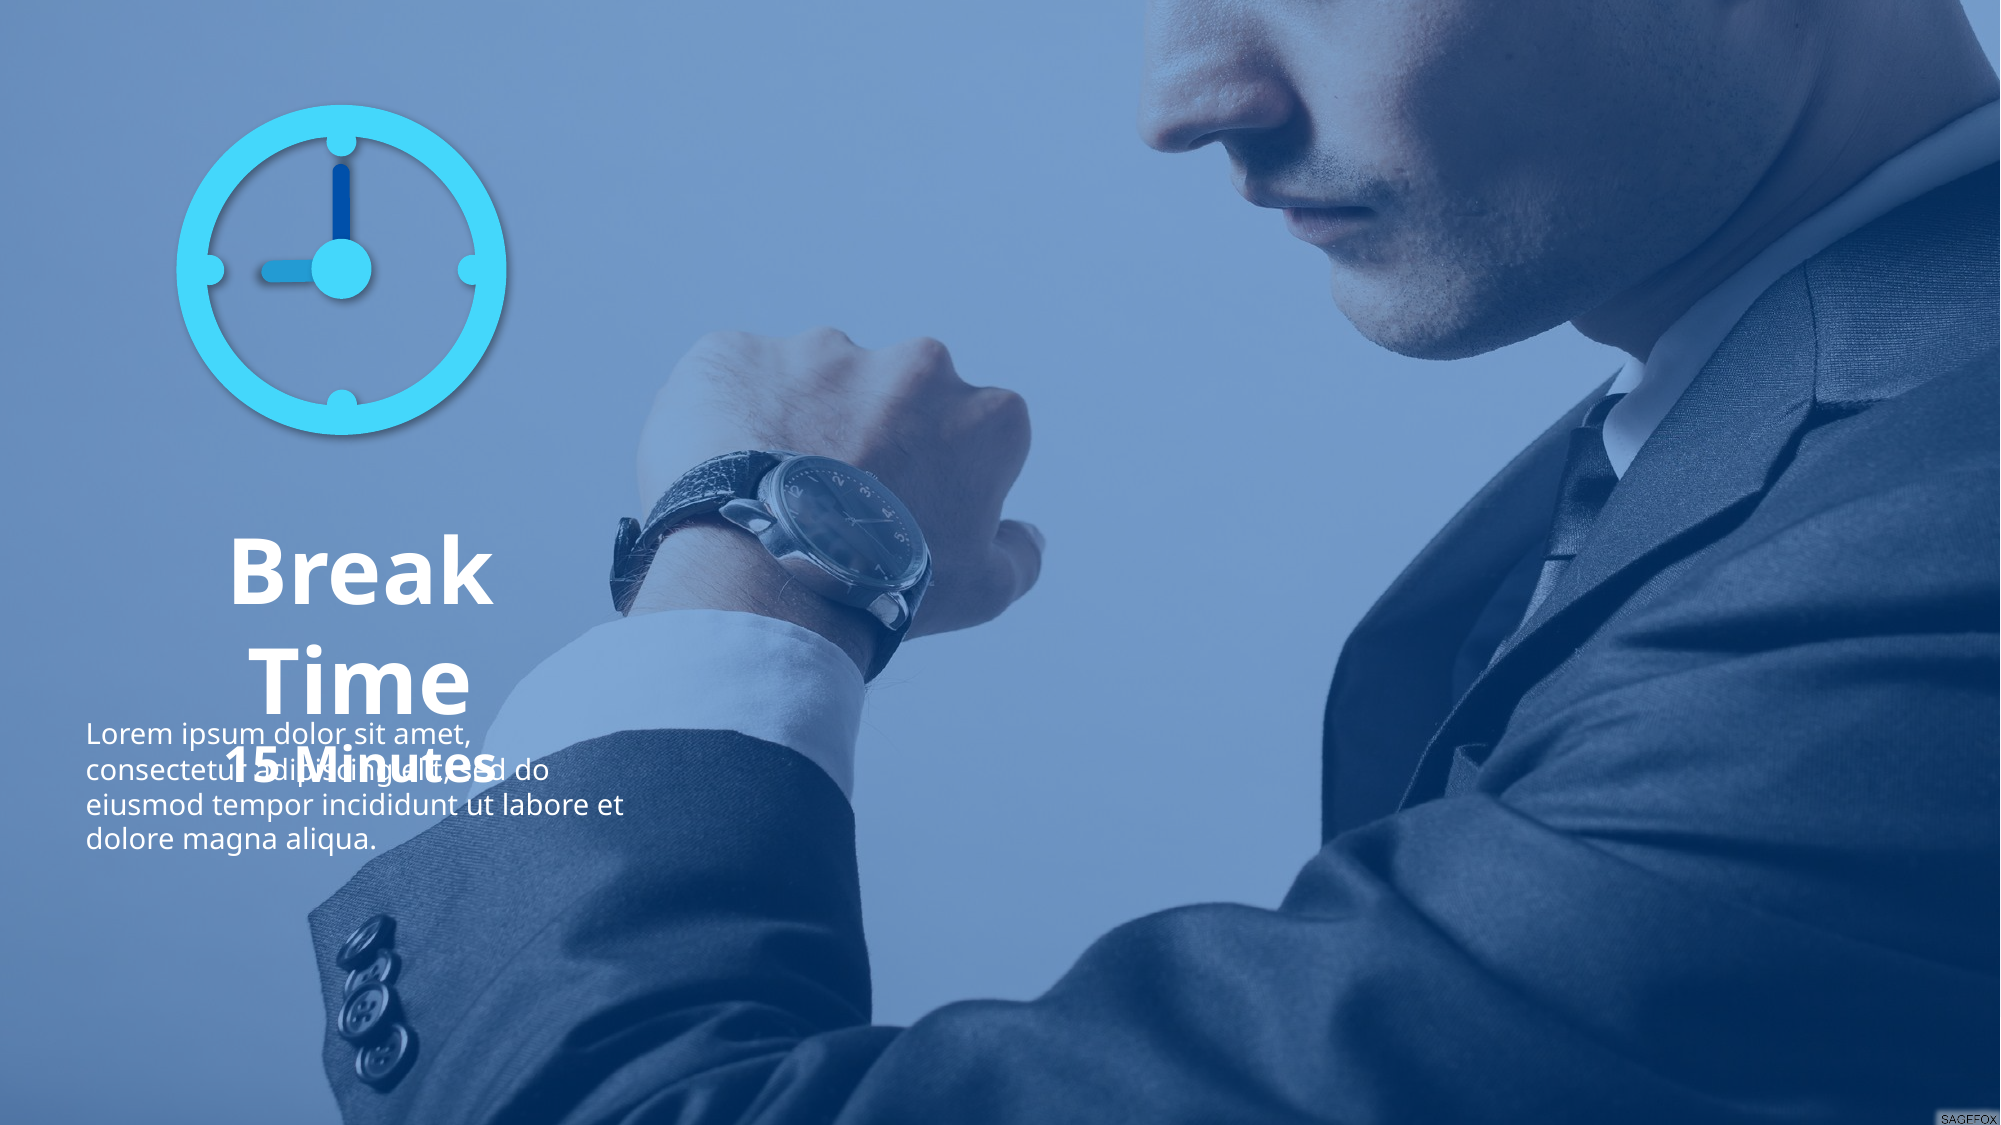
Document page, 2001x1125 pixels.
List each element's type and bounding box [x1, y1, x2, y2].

text_box [70, 505, 641, 830]
picture [1938, 1114, 1999, 1125]
text_box [175, 103, 508, 436]
text_box [291, 176, 379, 237]
text_box [0, 0, 2000, 1125]
text_box [262, 237, 431, 291]
text_box [291, 291, 379, 373]
